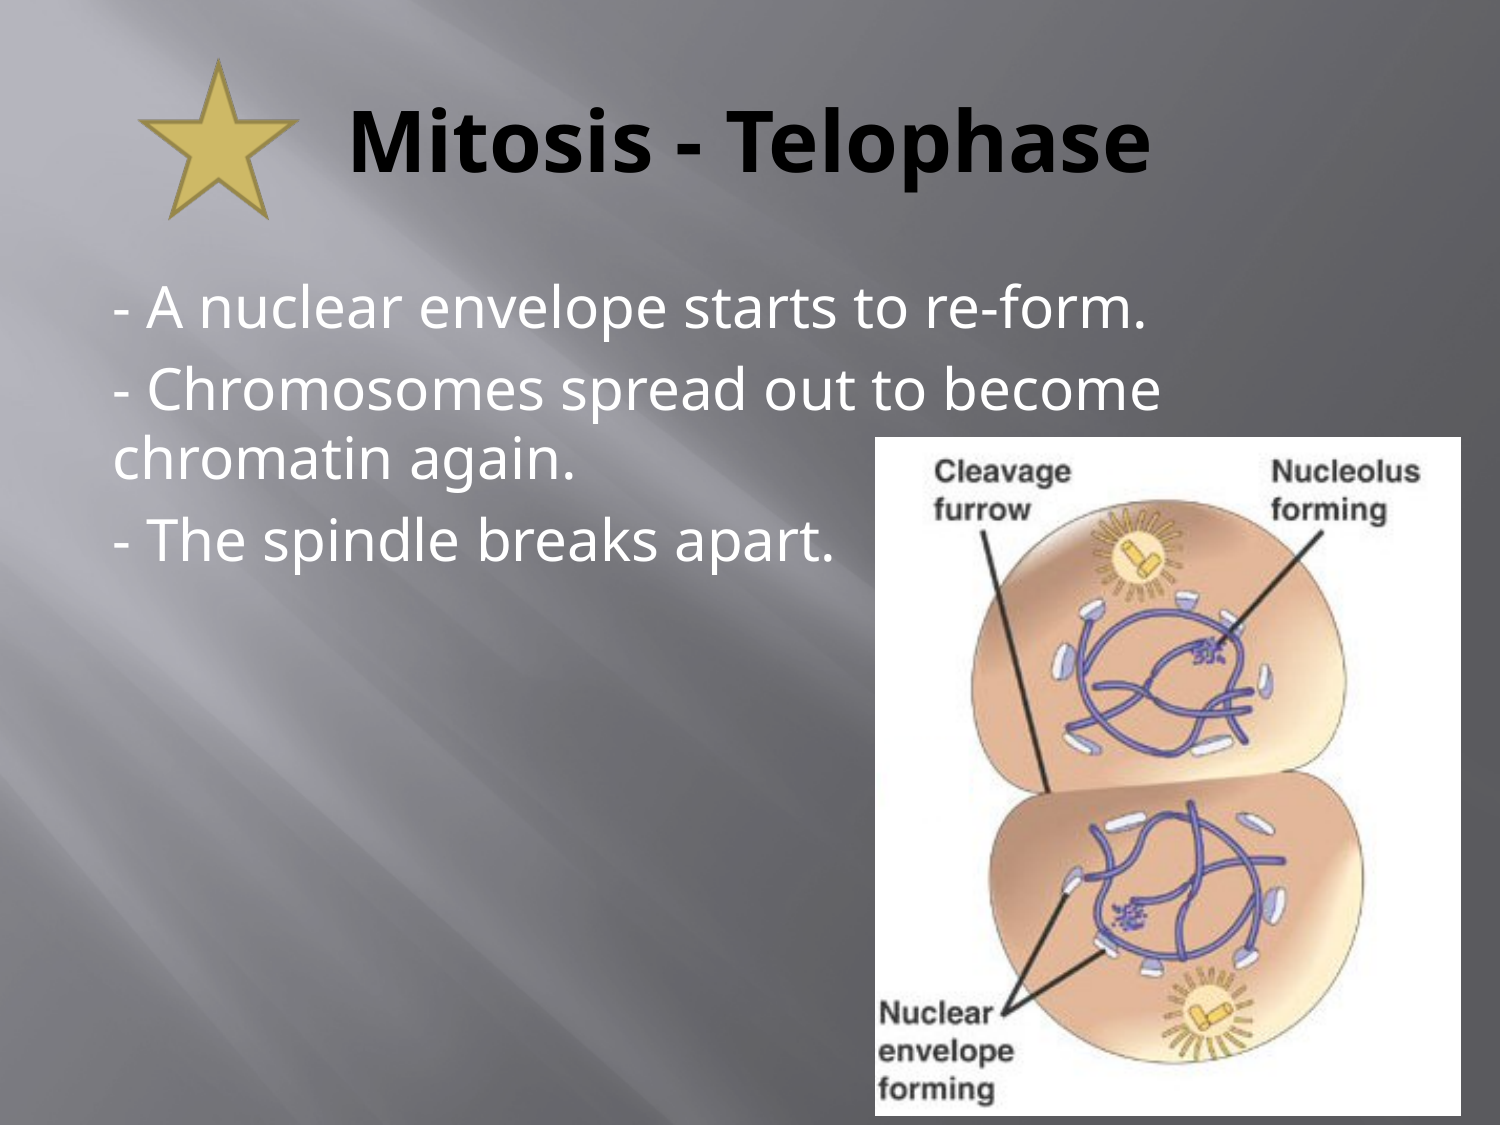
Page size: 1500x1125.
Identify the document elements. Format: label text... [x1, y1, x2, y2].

picture [874, 437, 1462, 1117]
title Mitosis - Telophase [75, 45, 1425, 233]
picture [137, 56, 300, 221]
list - A nuclear envelope starts to re-form. - Chromosomes spread out to become chromatin again. - The spindle breaks apart. [75, 262, 1425, 650]
